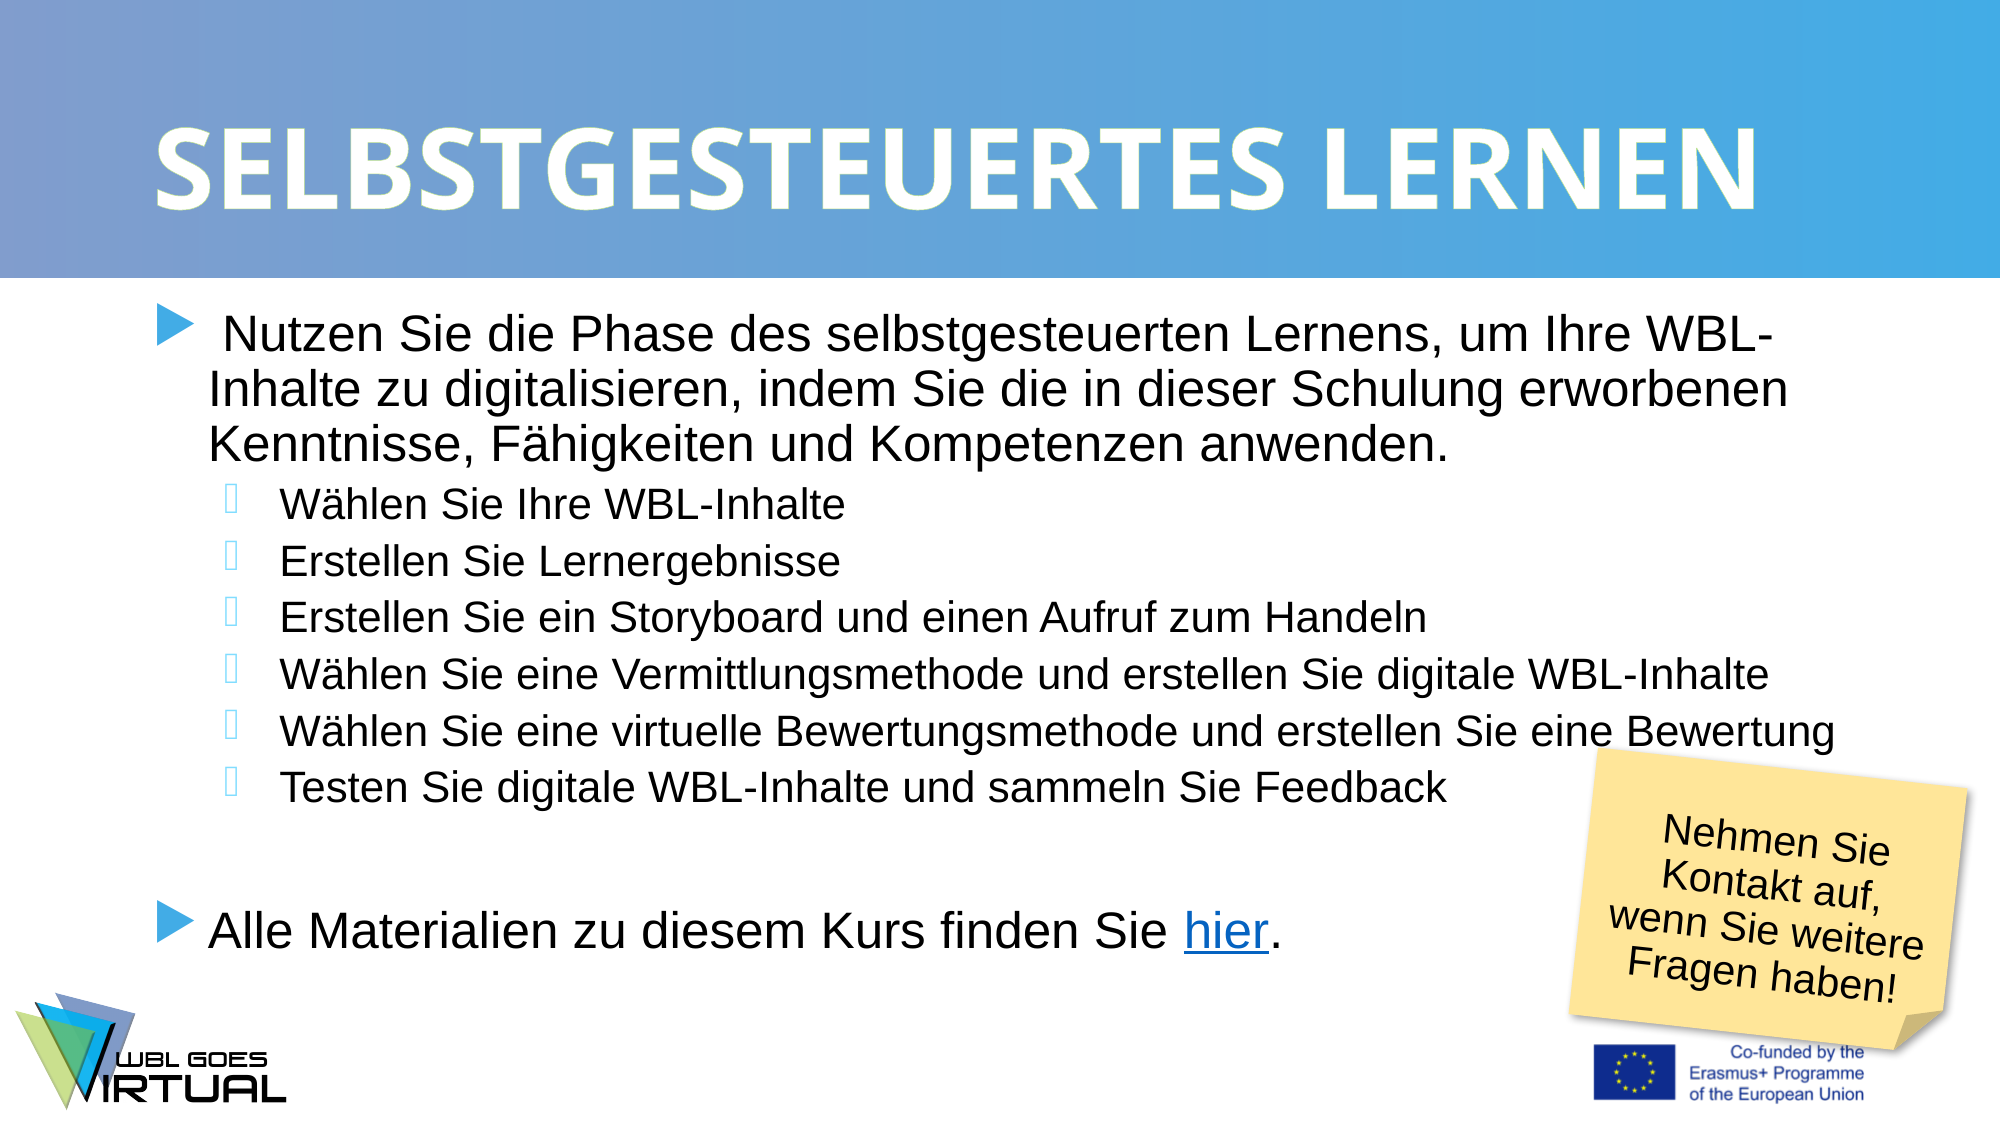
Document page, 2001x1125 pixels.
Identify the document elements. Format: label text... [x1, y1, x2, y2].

list Nutzen Sie die Phase des selbstgesteuerten Lernens, um Ihre WBL-Inhalte zu digitalisieren, indem Sie die in dieser Schulung erworbenen Kenntnisse, Fähigkeiten und Kompetenzen anwenden. Wählen Sie Ihre WBL-Inhalte Erstellen Sie Lernergebnisse Erstellen Sie ein Storyboard und einen Aufruf zum Handeln Wählen Sie eine Vermittlungsmethode und erstellen Sie digitale WBL-Inhalte Wählen Sie eine virtuelle Bewertungsmethode und erstellen Sie eine Bewertung Testen Sie digitale WBL-Inhalte und sammeln Sie Feedback Alle Materialien zu diesem Kurs finden Sie hier. [137, 299, 1863, 1014]
title SELBSTGESTEUERTES LERNEN [137, 47, 1863, 298]
picture [1577, 1029, 1878, 1116]
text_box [1581, 767, 1954, 1043]
picture [11, 990, 291, 1115]
